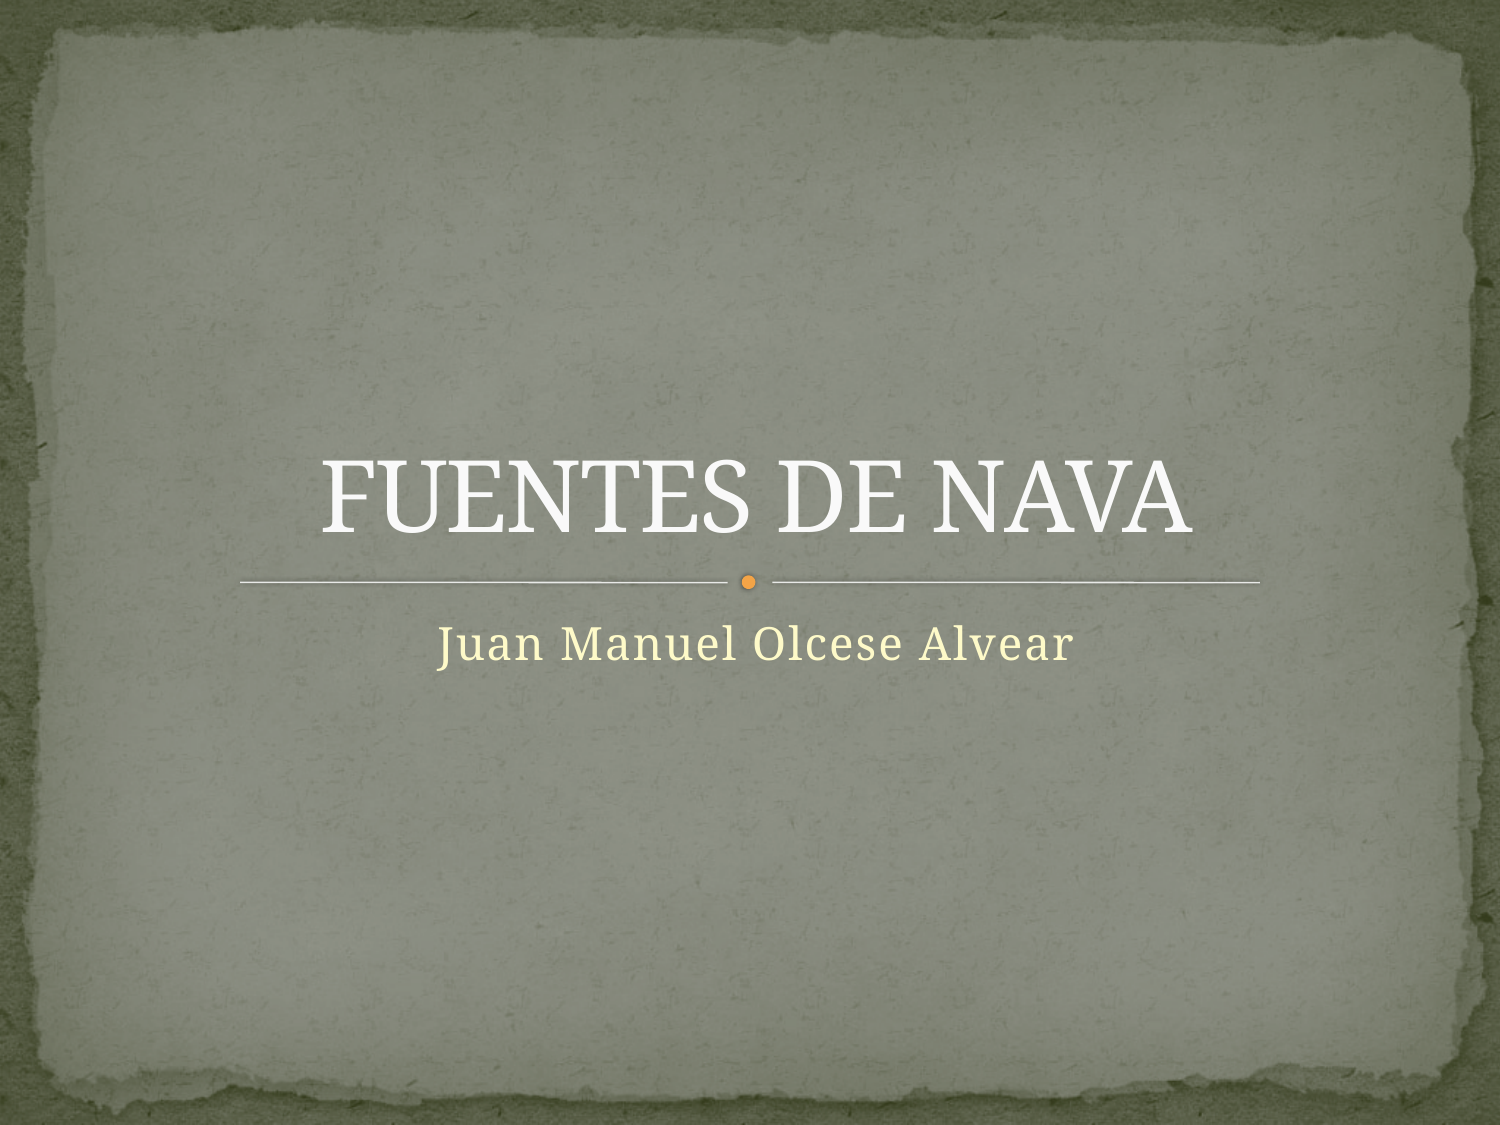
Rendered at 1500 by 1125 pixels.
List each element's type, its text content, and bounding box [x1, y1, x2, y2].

subtitle Juan Manuel Olcese Alvear [75, 606, 1438, 795]
title FUENTES DE NAVA [74, 235, 1438, 561]
